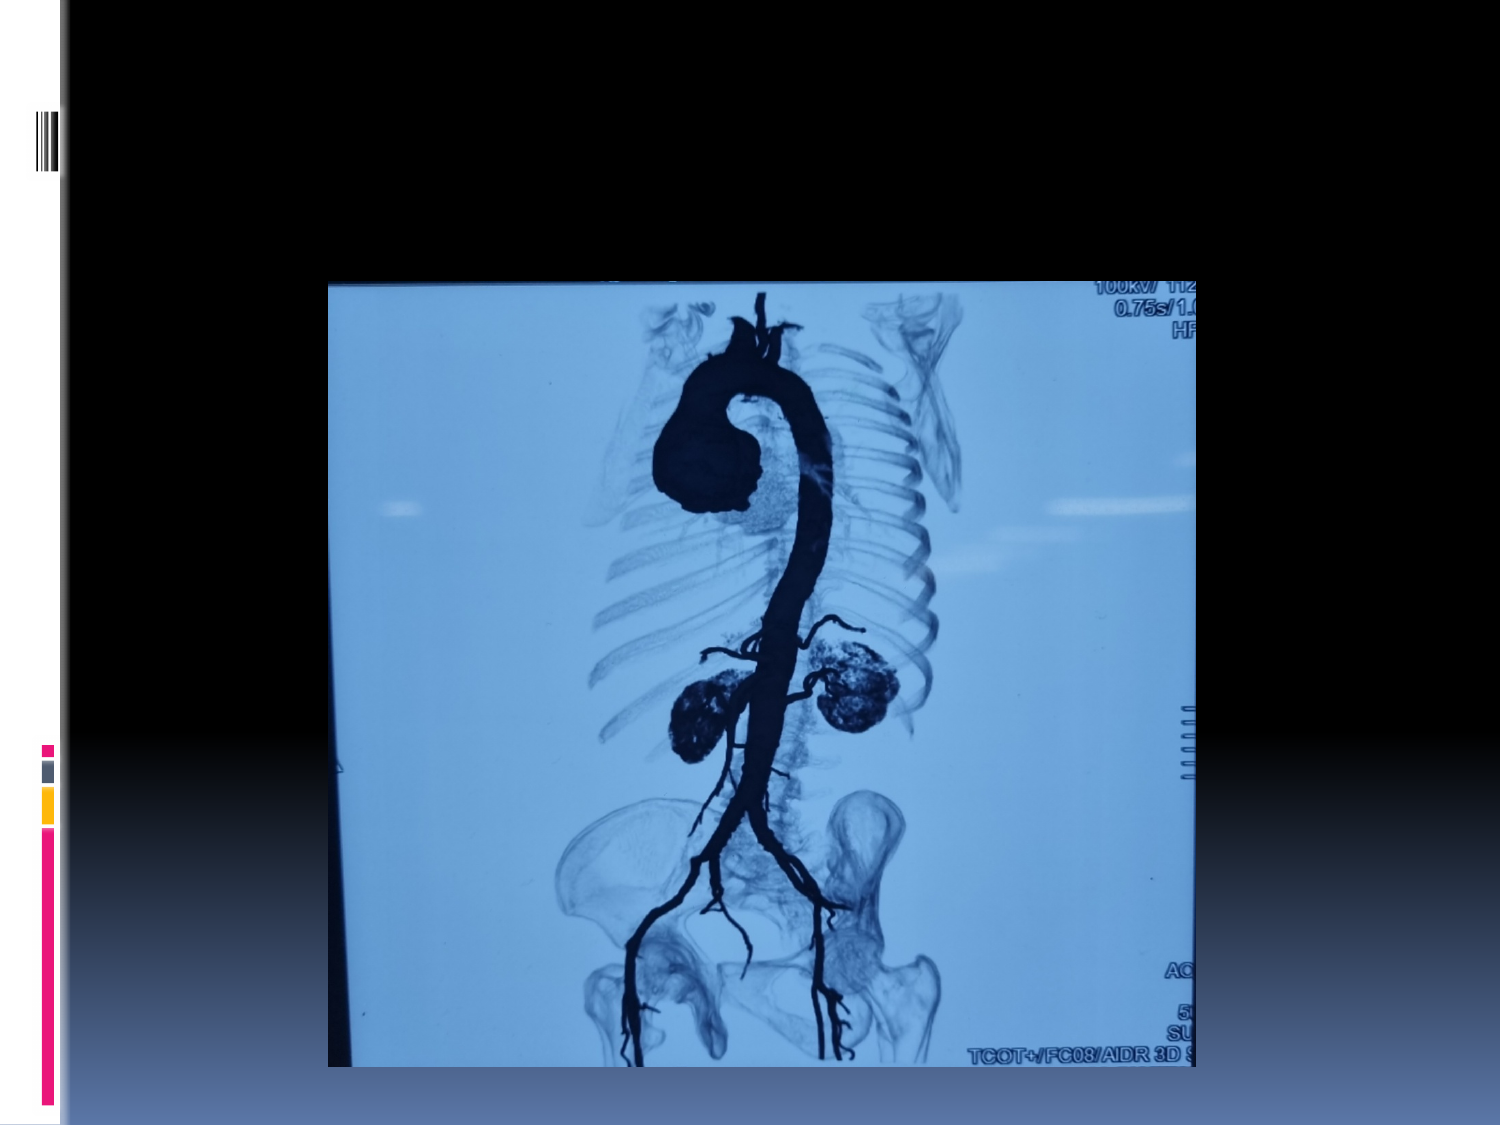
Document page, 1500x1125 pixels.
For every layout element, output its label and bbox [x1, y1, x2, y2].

list [327, 280, 1196, 1067]
